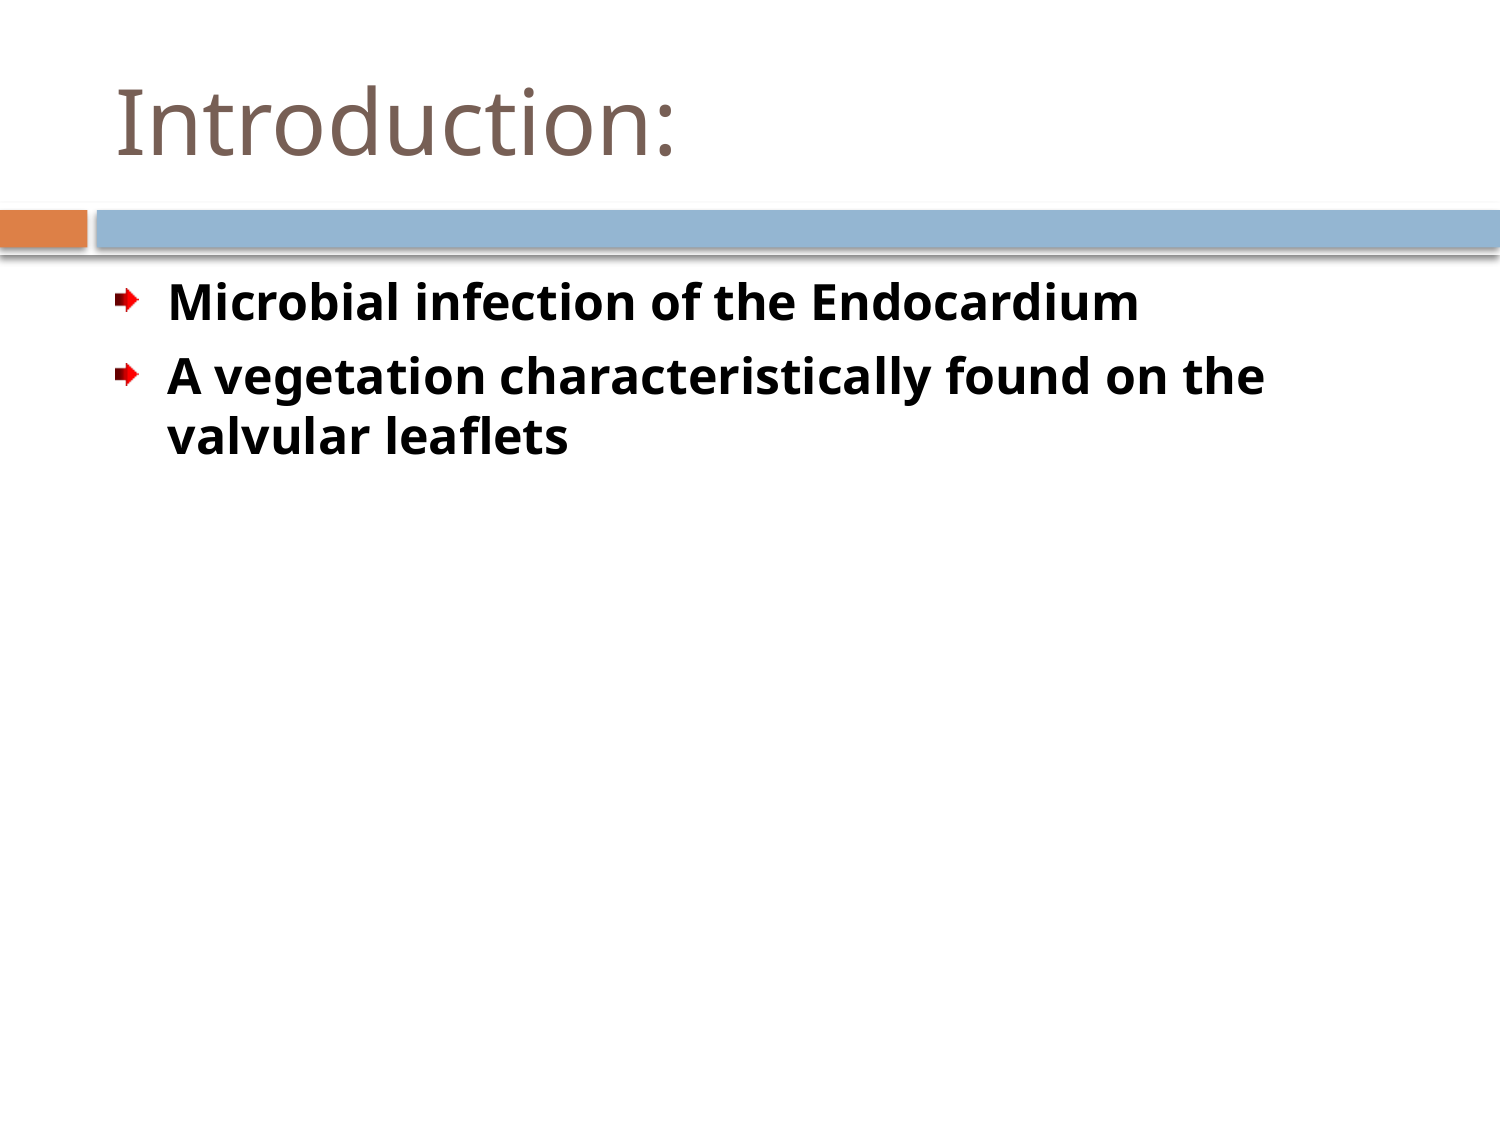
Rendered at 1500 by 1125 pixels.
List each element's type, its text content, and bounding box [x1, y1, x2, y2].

list Microbial infection of the Endocardium A vegetation characteristically found on the valvular leaflets [100, 262, 1438, 1000]
picture [115, 363, 139, 386]
title Introduction: [100, 37, 1438, 200]
picture [115, 288, 139, 312]
